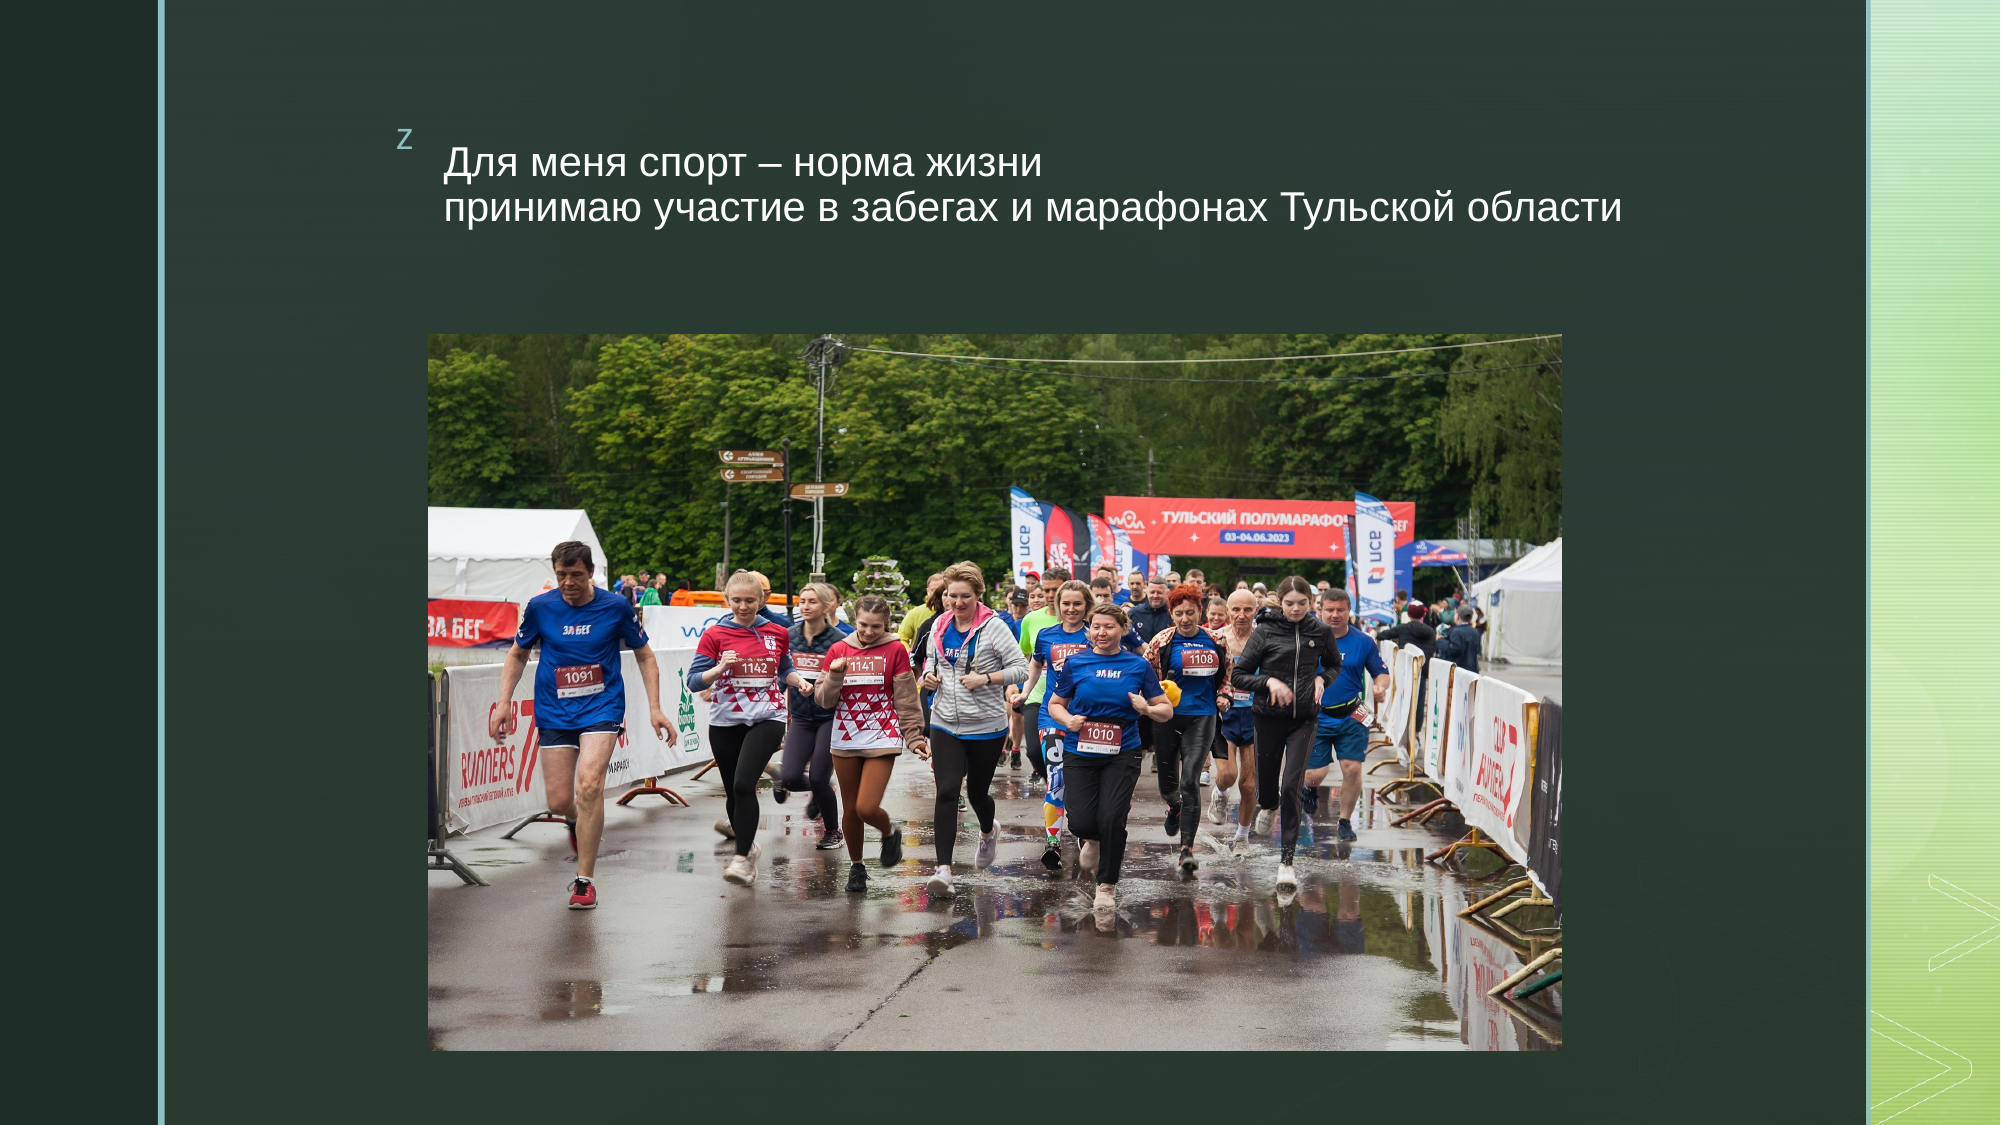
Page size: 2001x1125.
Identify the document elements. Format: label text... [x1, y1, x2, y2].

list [428, 334, 1563, 1051]
picture [1871, 0, 2001, 1125]
title Для меня спорт – норма жизни принимаю участие в забегах и марафонах Тульской области [428, 132, 1734, 310]
